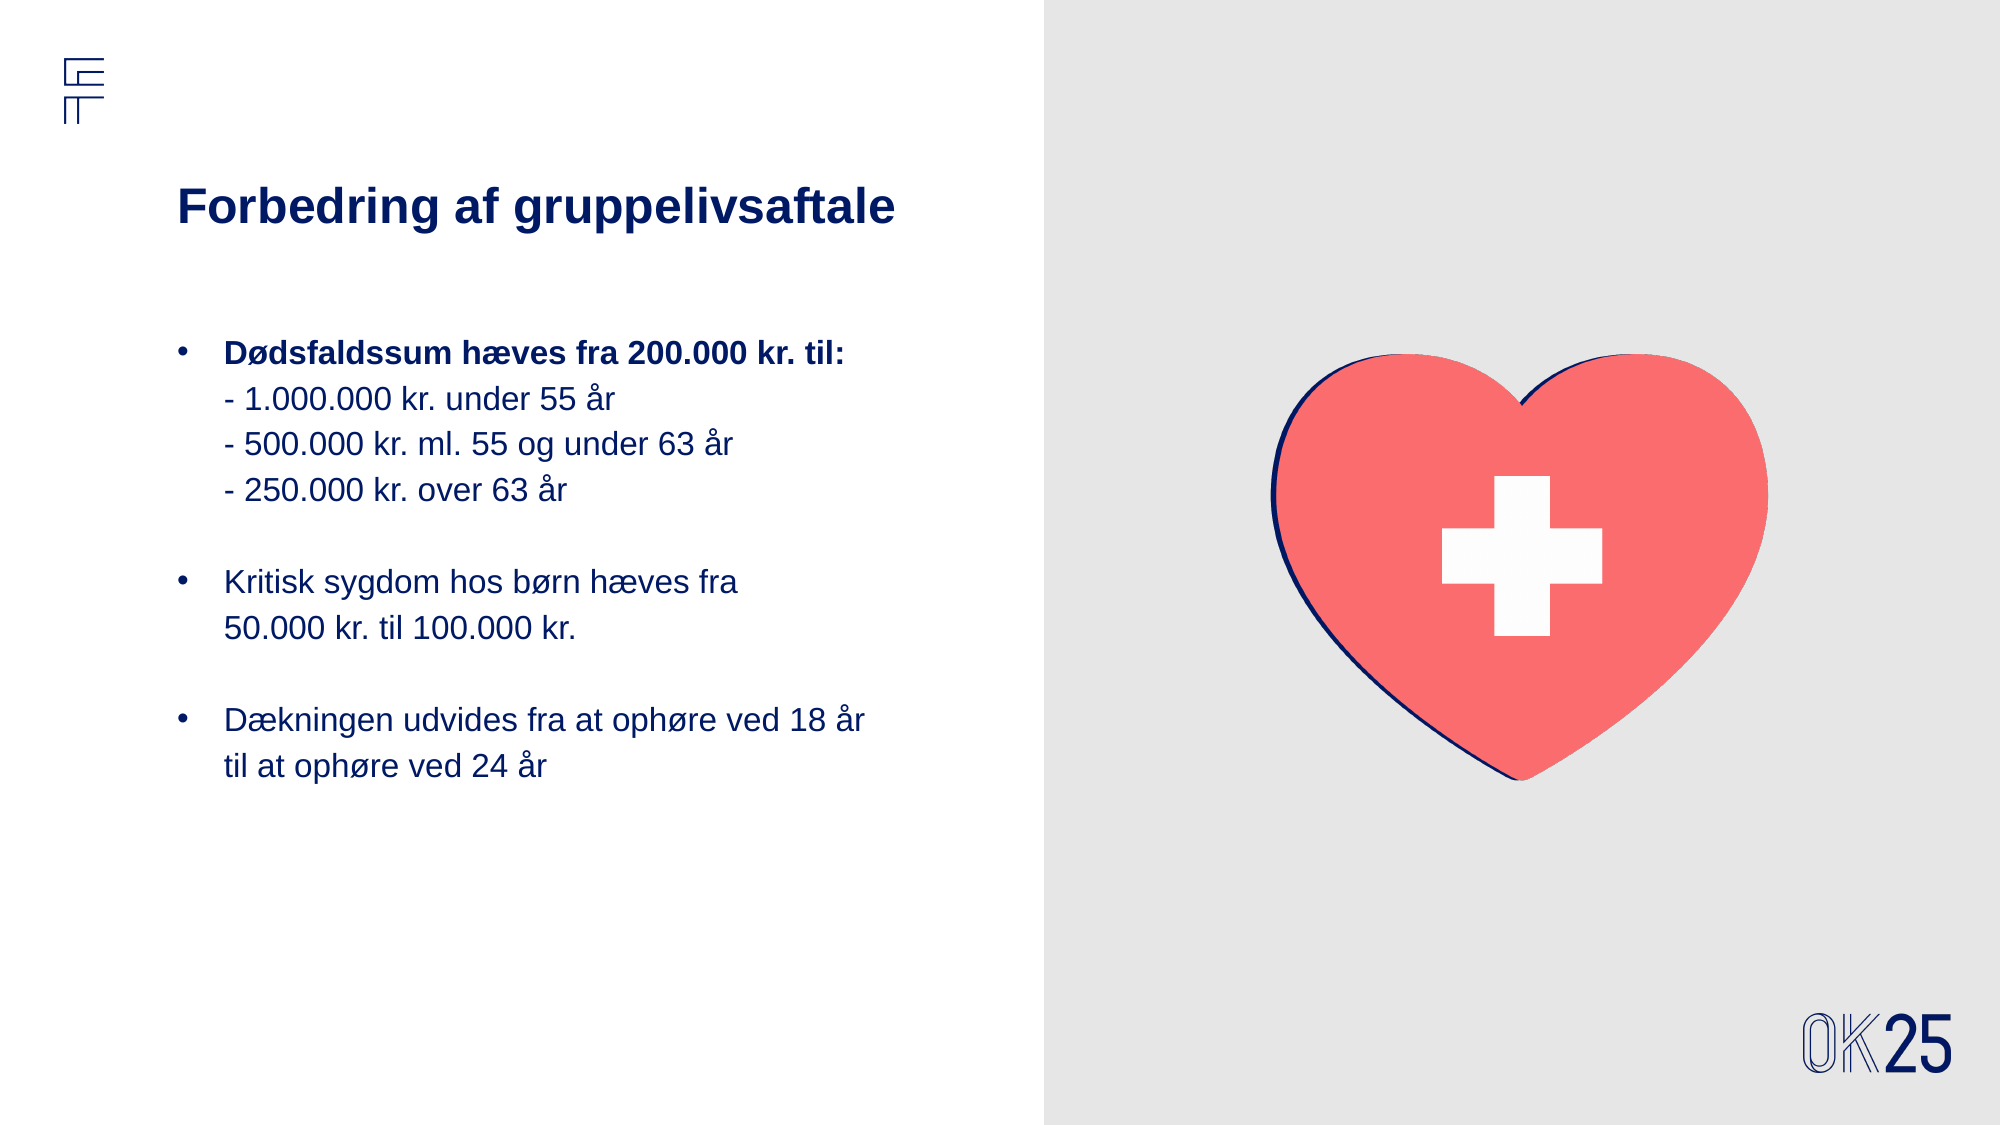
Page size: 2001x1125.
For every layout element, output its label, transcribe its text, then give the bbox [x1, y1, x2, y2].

list Dødsfaldssum hæves fra 200.000 kr. til: - 1.000.000 kr. under 55 år - 500.000 kr. ml. 55 og under 63 år - 250.000 kr. over 63 år Kritisk sygdom hos børn hæves fra 50.000 kr. til 100.000 kr. Dækningen udvides fra at ophøre ved 18 år til at ophøre ved 24 år [177, 324, 1000, 1019]
title Forbedring af gruppelivsaftale [177, 177, 956, 272]
picture [1044, 0, 2000, 1125]
picture [64, 58, 104, 124]
